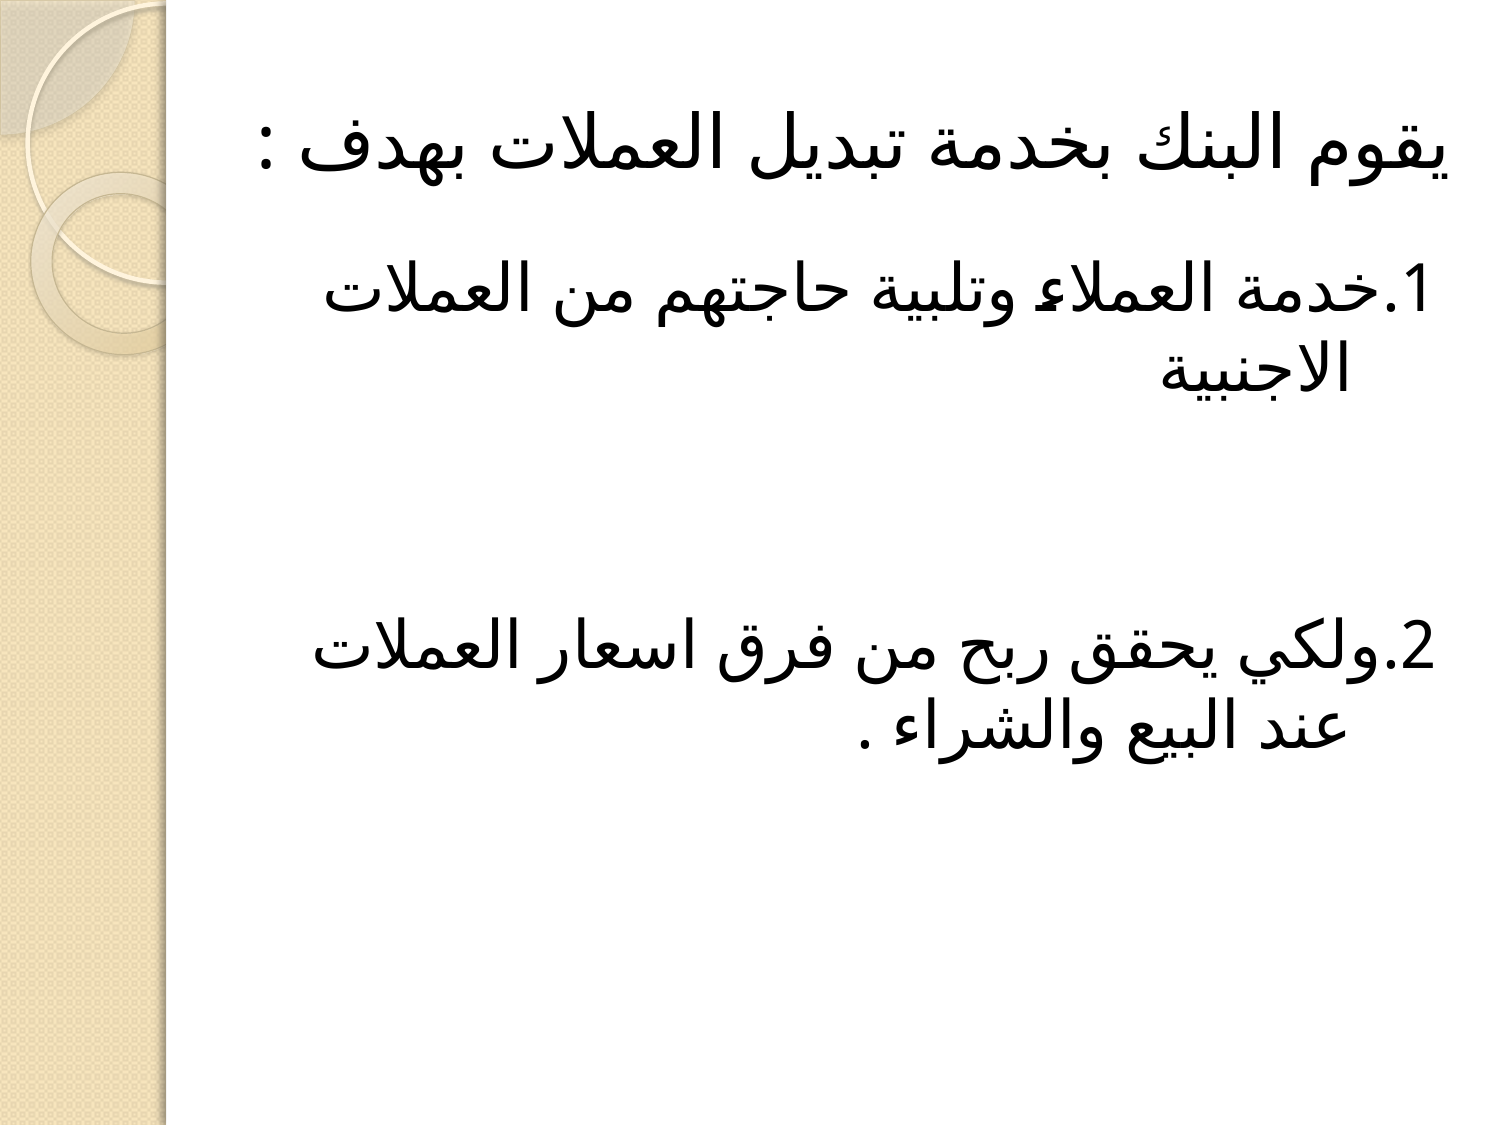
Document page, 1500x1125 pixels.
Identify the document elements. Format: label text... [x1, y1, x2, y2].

list 1.خدمة العملاء وتلبية حاجتهم من العملات الاجنبية 2.ولكي يحقق ربح من فرق اسعار العملات عند البيع والشراء . [235, 237, 1466, 1025]
title يقوم البنك بخدمة تبديل العملات بهدف : [235, 45, 1466, 233]
